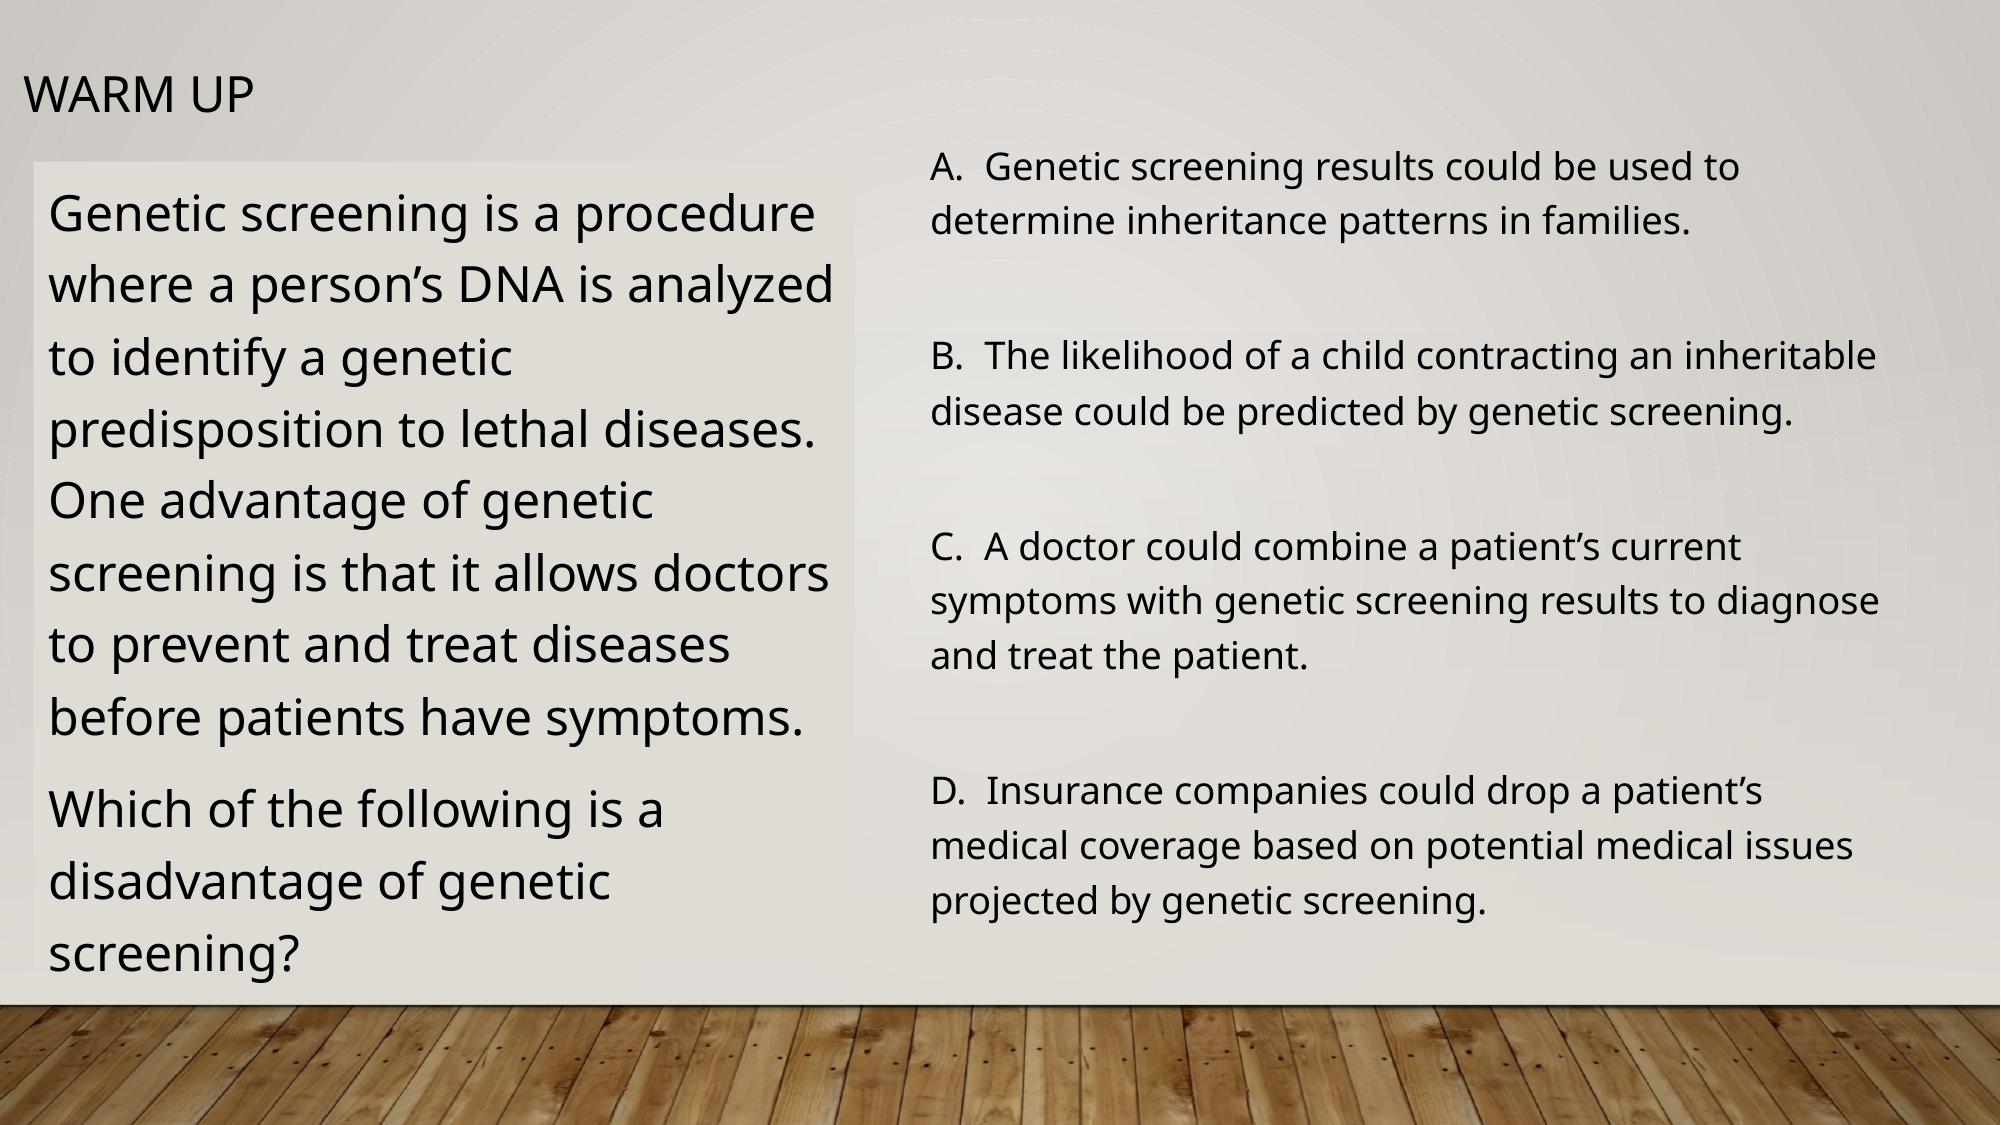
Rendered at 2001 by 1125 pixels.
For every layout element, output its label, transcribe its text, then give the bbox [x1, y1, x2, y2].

picture [0, 1005, 2000, 1125]
list Genetic screening is a procedure where a person’s DNA is analyzed to identify a genetic predisposition to lethal diseases. One advantage of genetic screening is that it allows doctors to prevent and treat diseases before patients have symptoms. Which of the following is a disadvantage of genetic screening? [33, 161, 855, 968]
list A. Genetic screening results could be used to determine inheritance patterns in families. B. The likelihood of a child contracting an inheritable disease could be predicted by genetic screening. C. A doctor could combine a patient’s current symptoms with genetic screening results to diagnose and treat the patient. D. Insurance companies could drop a patient’s medical coverage based on potential medical issues projected by genetic screening. [915, 125, 1902, 981]
title Warm Up [8, 17, 506, 132]
